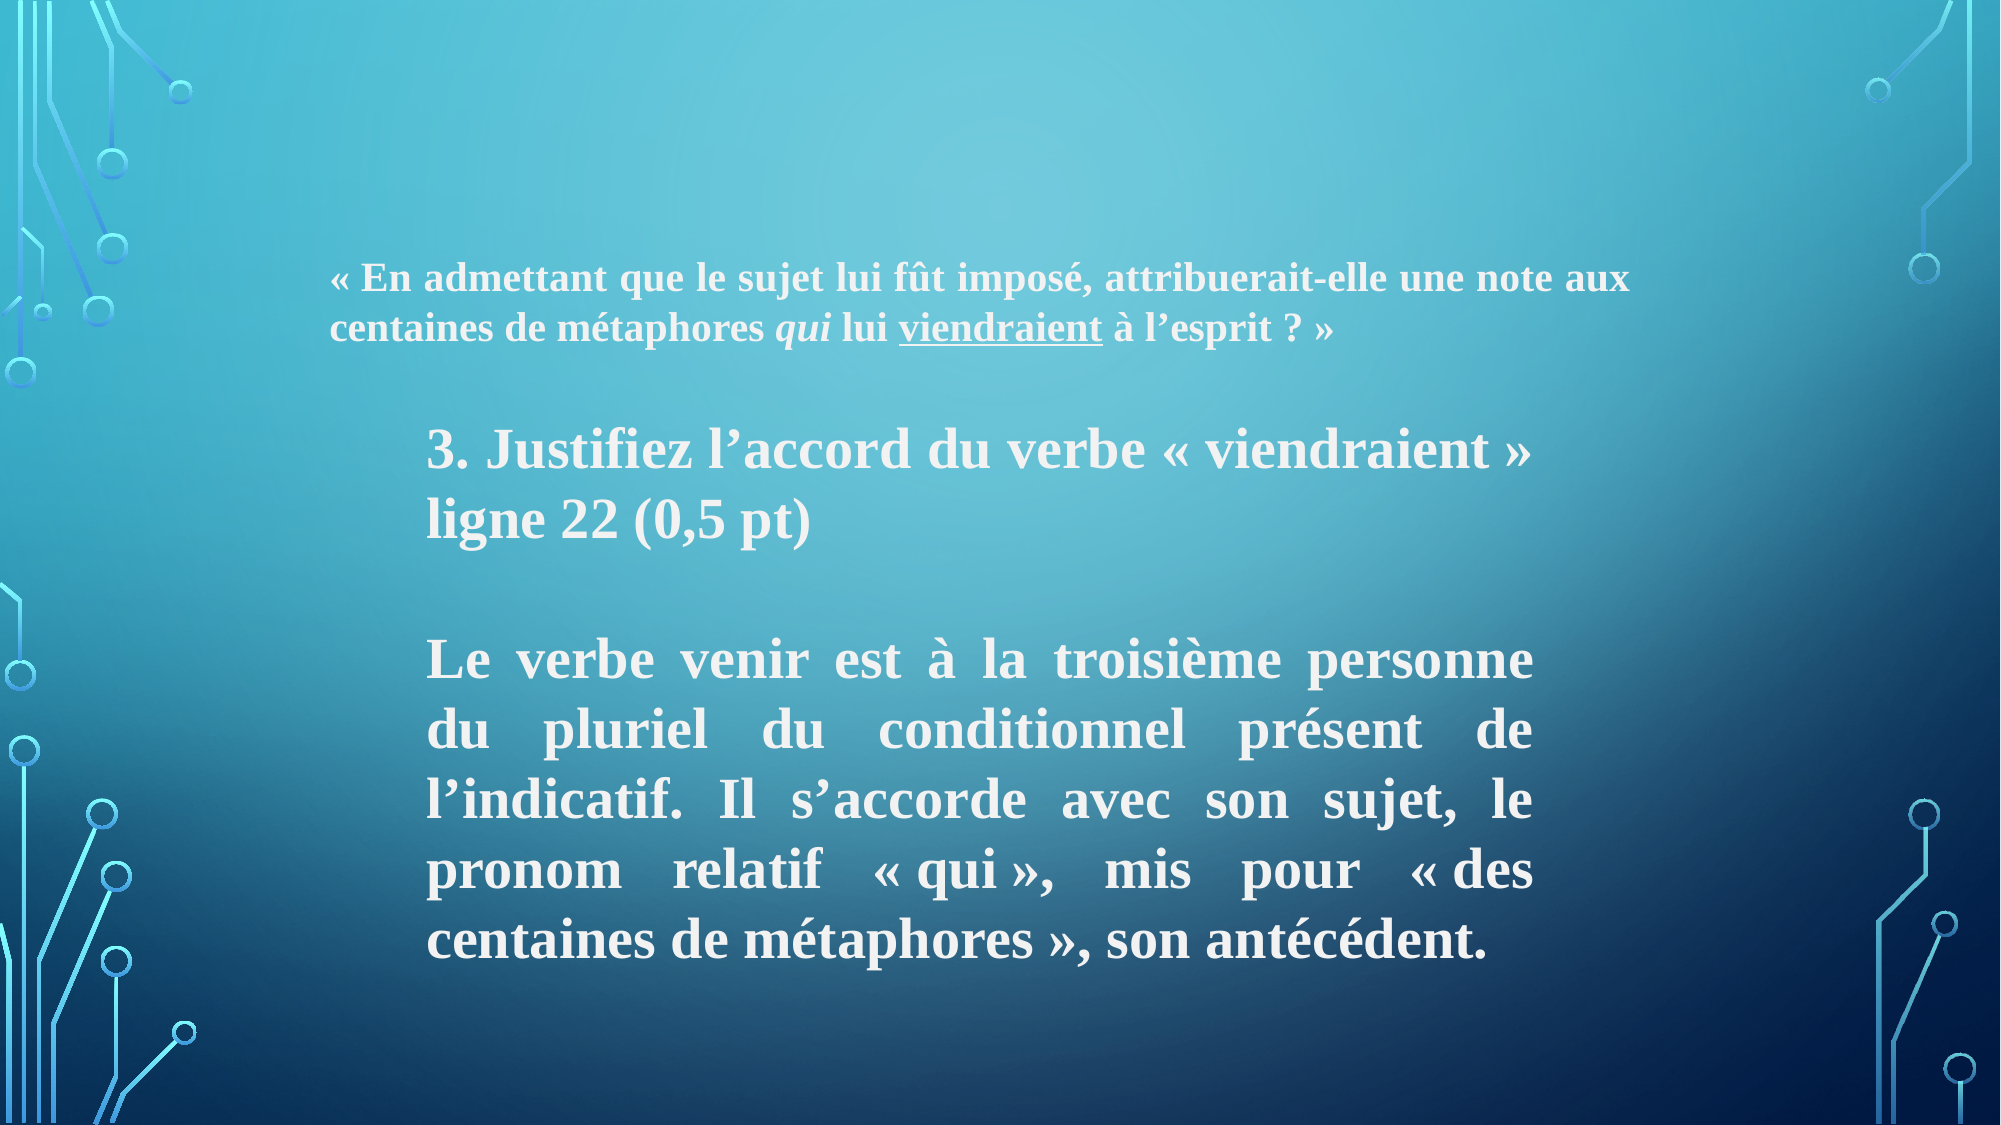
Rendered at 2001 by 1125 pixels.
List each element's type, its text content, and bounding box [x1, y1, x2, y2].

text_box « En admettant que le sujet lui fût imposé, attribuerait-elle une note aux centaines de métaphores qui lui viendraient à l’esprit ? » [314, 242, 1647, 358]
text_box 3. Justifiez l’accord du verbe « viendraient » ligne 22 (0,5 pt) Le verbe venir est à la troisième personne du pluriel du conditionnel présent de l’indicatif. Il s’accorde avec son sujet, le pronom relatif « qui », mis pour « des centaines de métaphores », son antécédent. [411, 402, 1550, 978]
